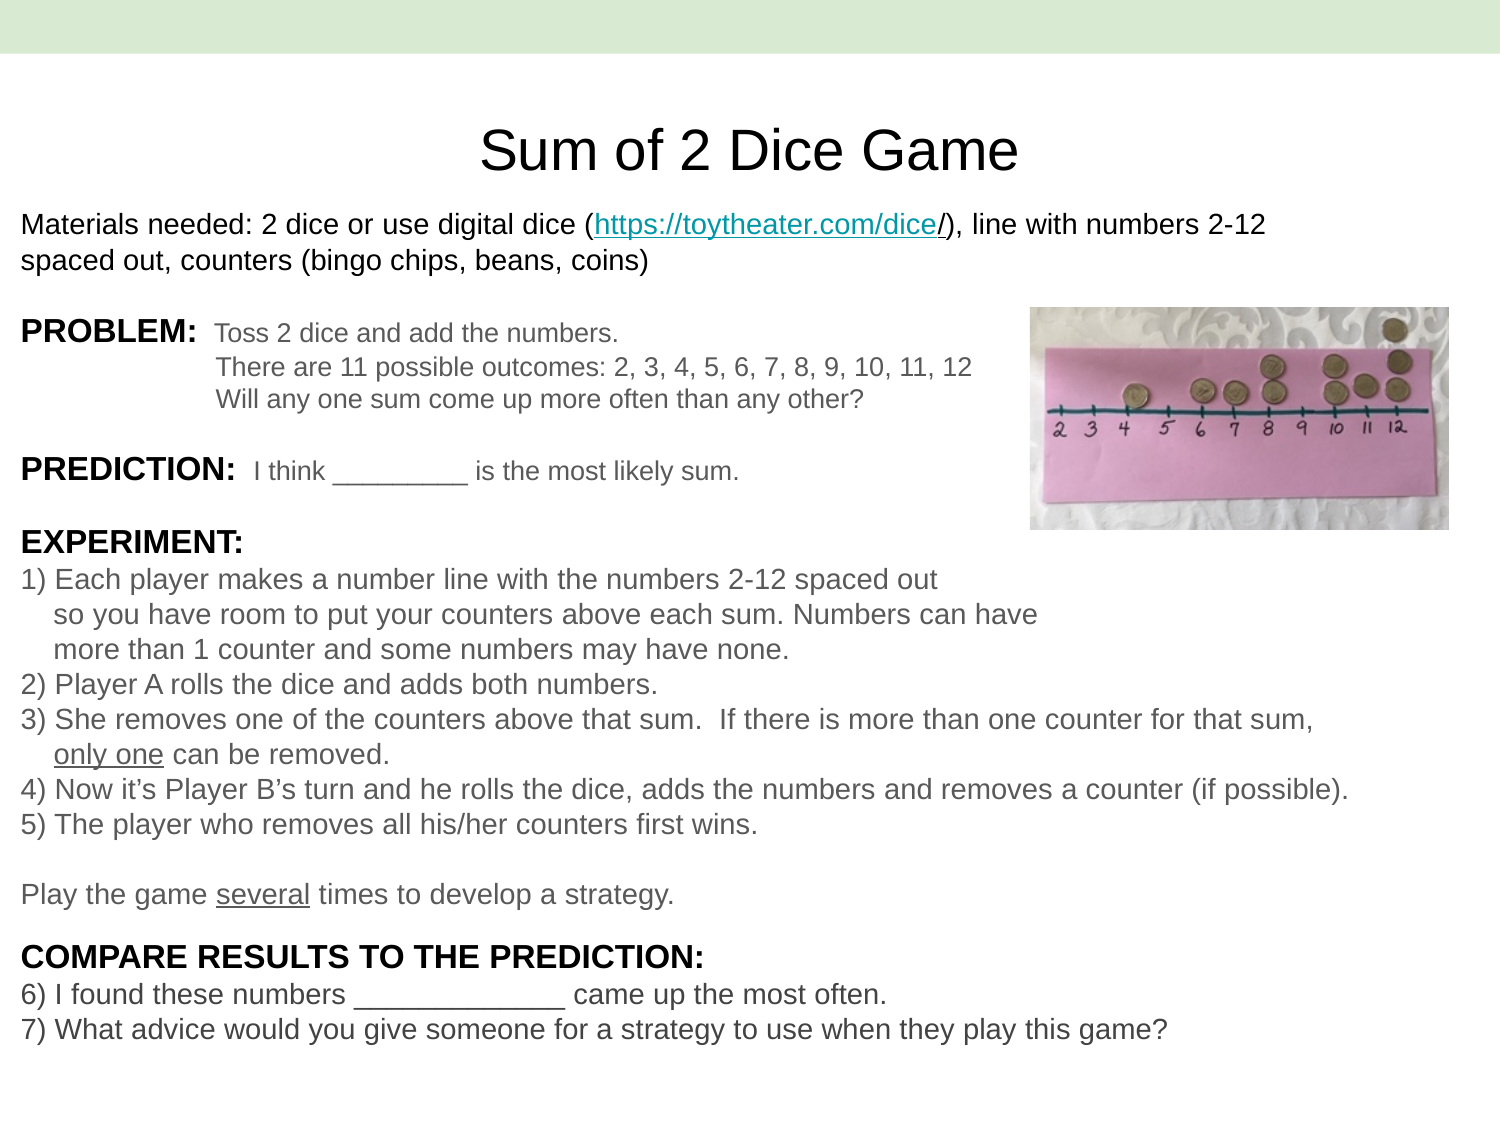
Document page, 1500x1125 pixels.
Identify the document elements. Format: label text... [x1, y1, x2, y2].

list Materials needed: 2 dice or use digital dice (https://toytheater.com/dice/), line with numbers 2-12 spaced out, counters (bingo chips, beans, coins) PROBLEM: Toss 2 dice and add the numbers. There are 11 possible outcomes: 2, 3, 4, 5, 6, 7, 8, 9, 10, 11, 12 Will any one sum come up more often than any other? PREDICTION: I think _________ is the most likely sum. EXPERIMENT: 1) Each player makes a number line with the numbers 2-12 spaced out so you have room to put your counters above each sum. Numbers can have more than 1 counter and some numbers may have none. 2) Player A rolls the dice and adds both numbers. 3) She removes one of the counters above that sum. If there is more than one counter for that sum, only one can be removed. 4) Now it’s Player B’s turn and he rolls the dice, adds the numbers and removes a counter (if possible). 5) The player who removes all his/her counters first wins. Play the game several times to develop a strategy. COMPARE RESULTS TO THE PREDICTION: 6) I found these numbers _____________ came up the most often. 7) What advice would you give someone for a strategy to use when they play this game? [5, 190, 1373, 1058]
title Sum of 2 Dice Game [51, 97, 1449, 223]
picture [1029, 307, 1450, 530]
